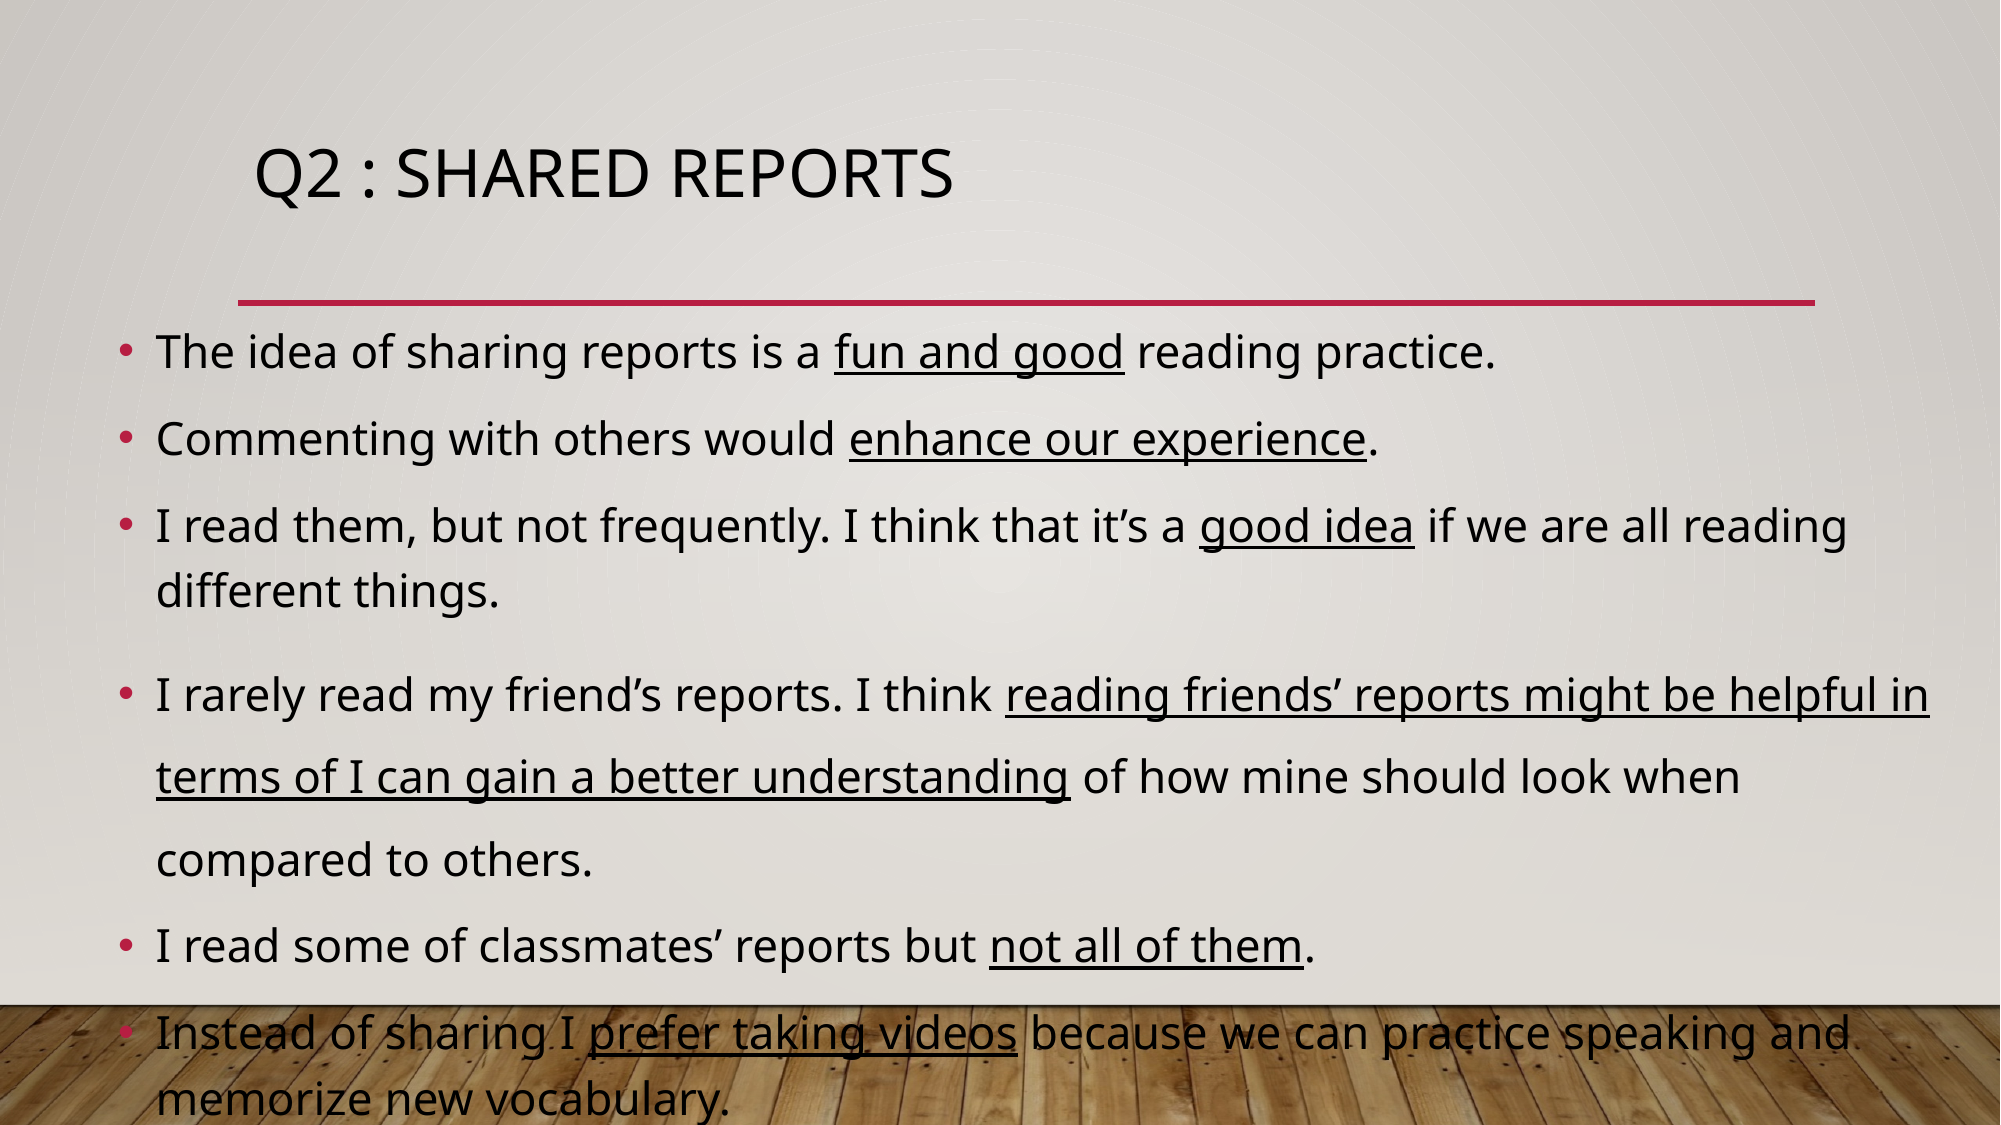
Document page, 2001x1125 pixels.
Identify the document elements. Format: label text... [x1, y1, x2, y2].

list The idea of sharing reports is a fun and good reading practice. Commenting with others would enhance our experience. I read them, but not frequently. I think that it’s a good idea if we are all reading different things. I rarely read my friend’s reports. I think reading friends’ reports might be helpful in terms of I can gain a better understanding of how mine should look when compared to others. I read some of classmates’ reports but not all of them. Instead of sharing I prefer taking videos because we can practice speaking and memorize new vocabulary. [103, 304, 1958, 1060]
picture [0, 1005, 2000, 1125]
title Q2 : Shared reports [238, 131, 1814, 304]
